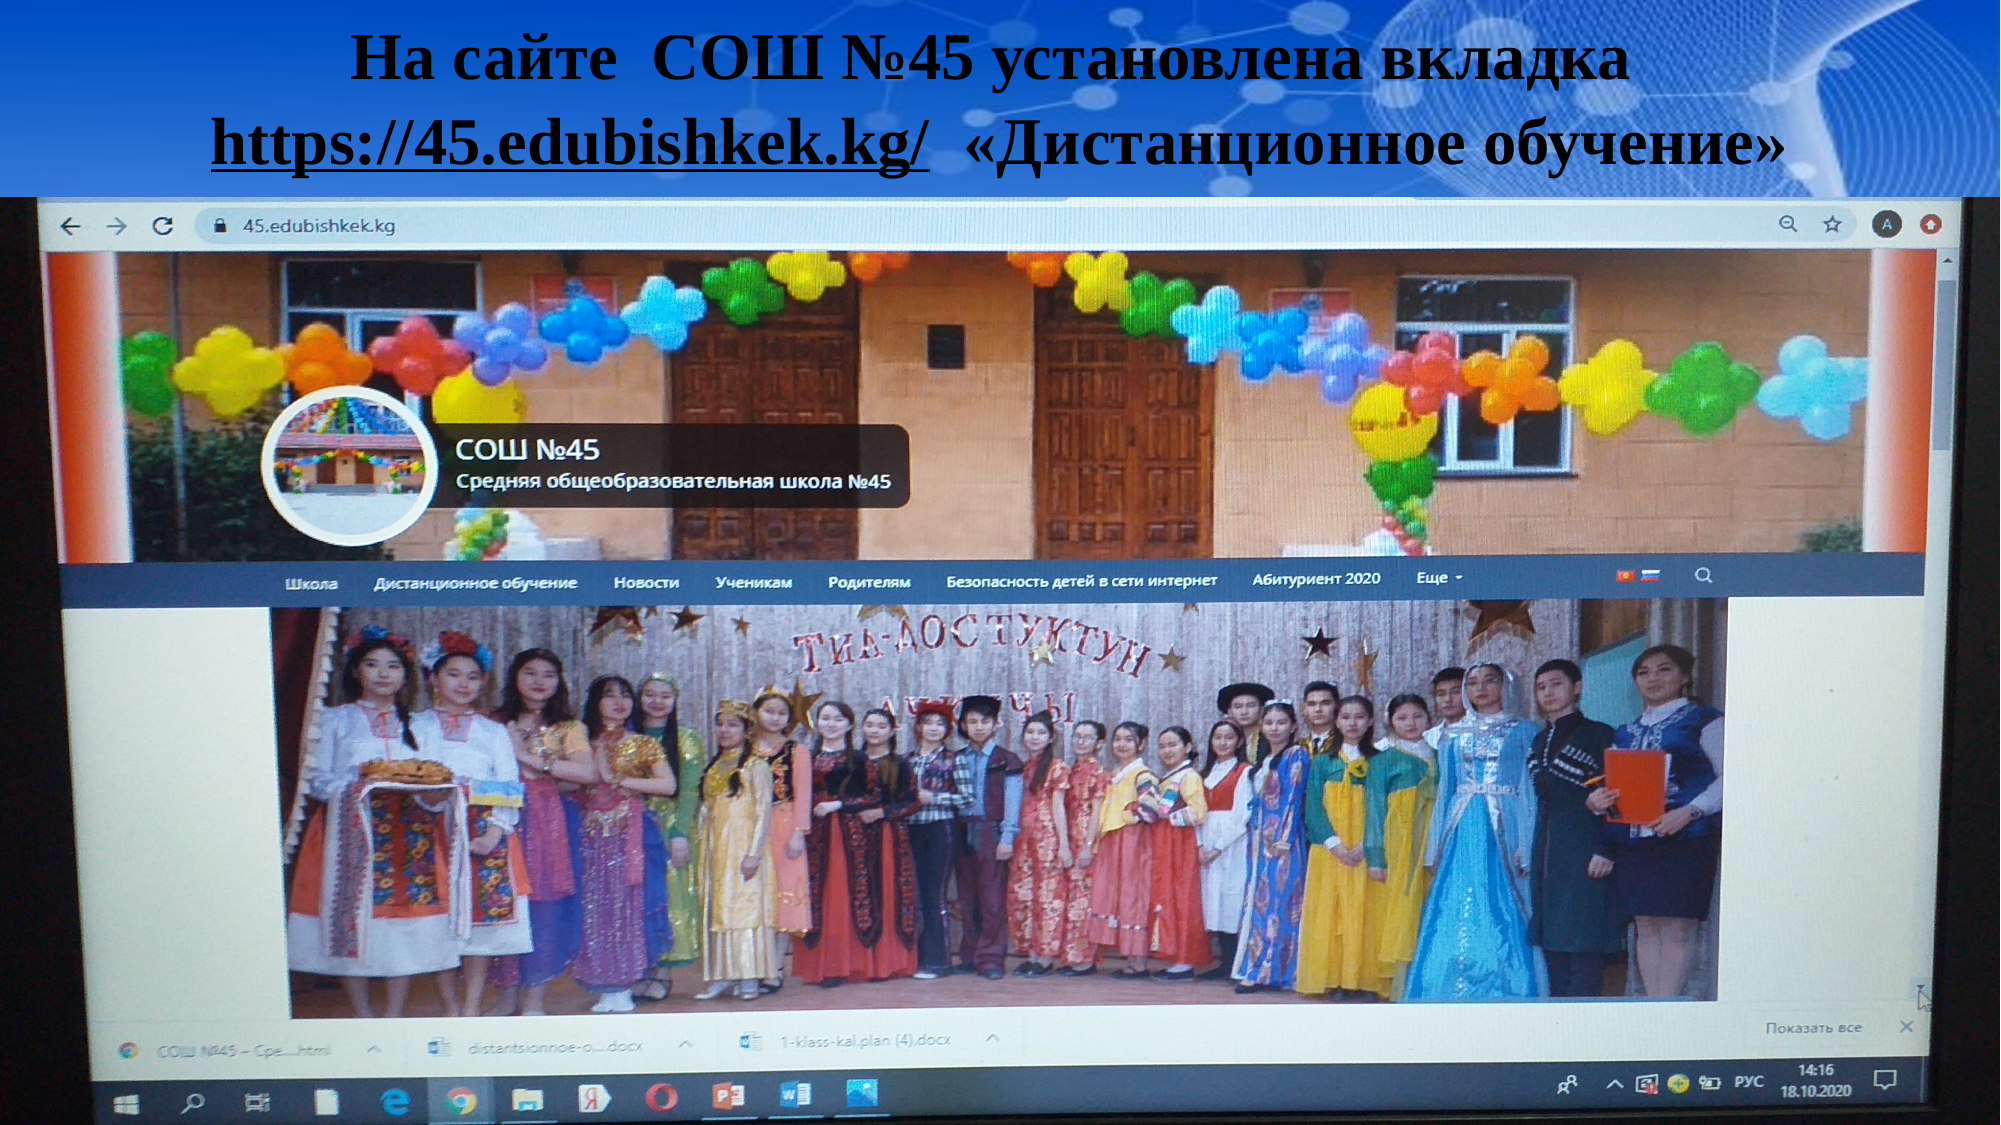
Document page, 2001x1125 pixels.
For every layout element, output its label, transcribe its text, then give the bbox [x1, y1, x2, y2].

text_box На сайте СОШ №45 установлена вкладка https://45.edubishkek.kg/ «Дистанционное обучение» [0, 0, 2000, 186]
picture [0, 0, 2001, 1125]
